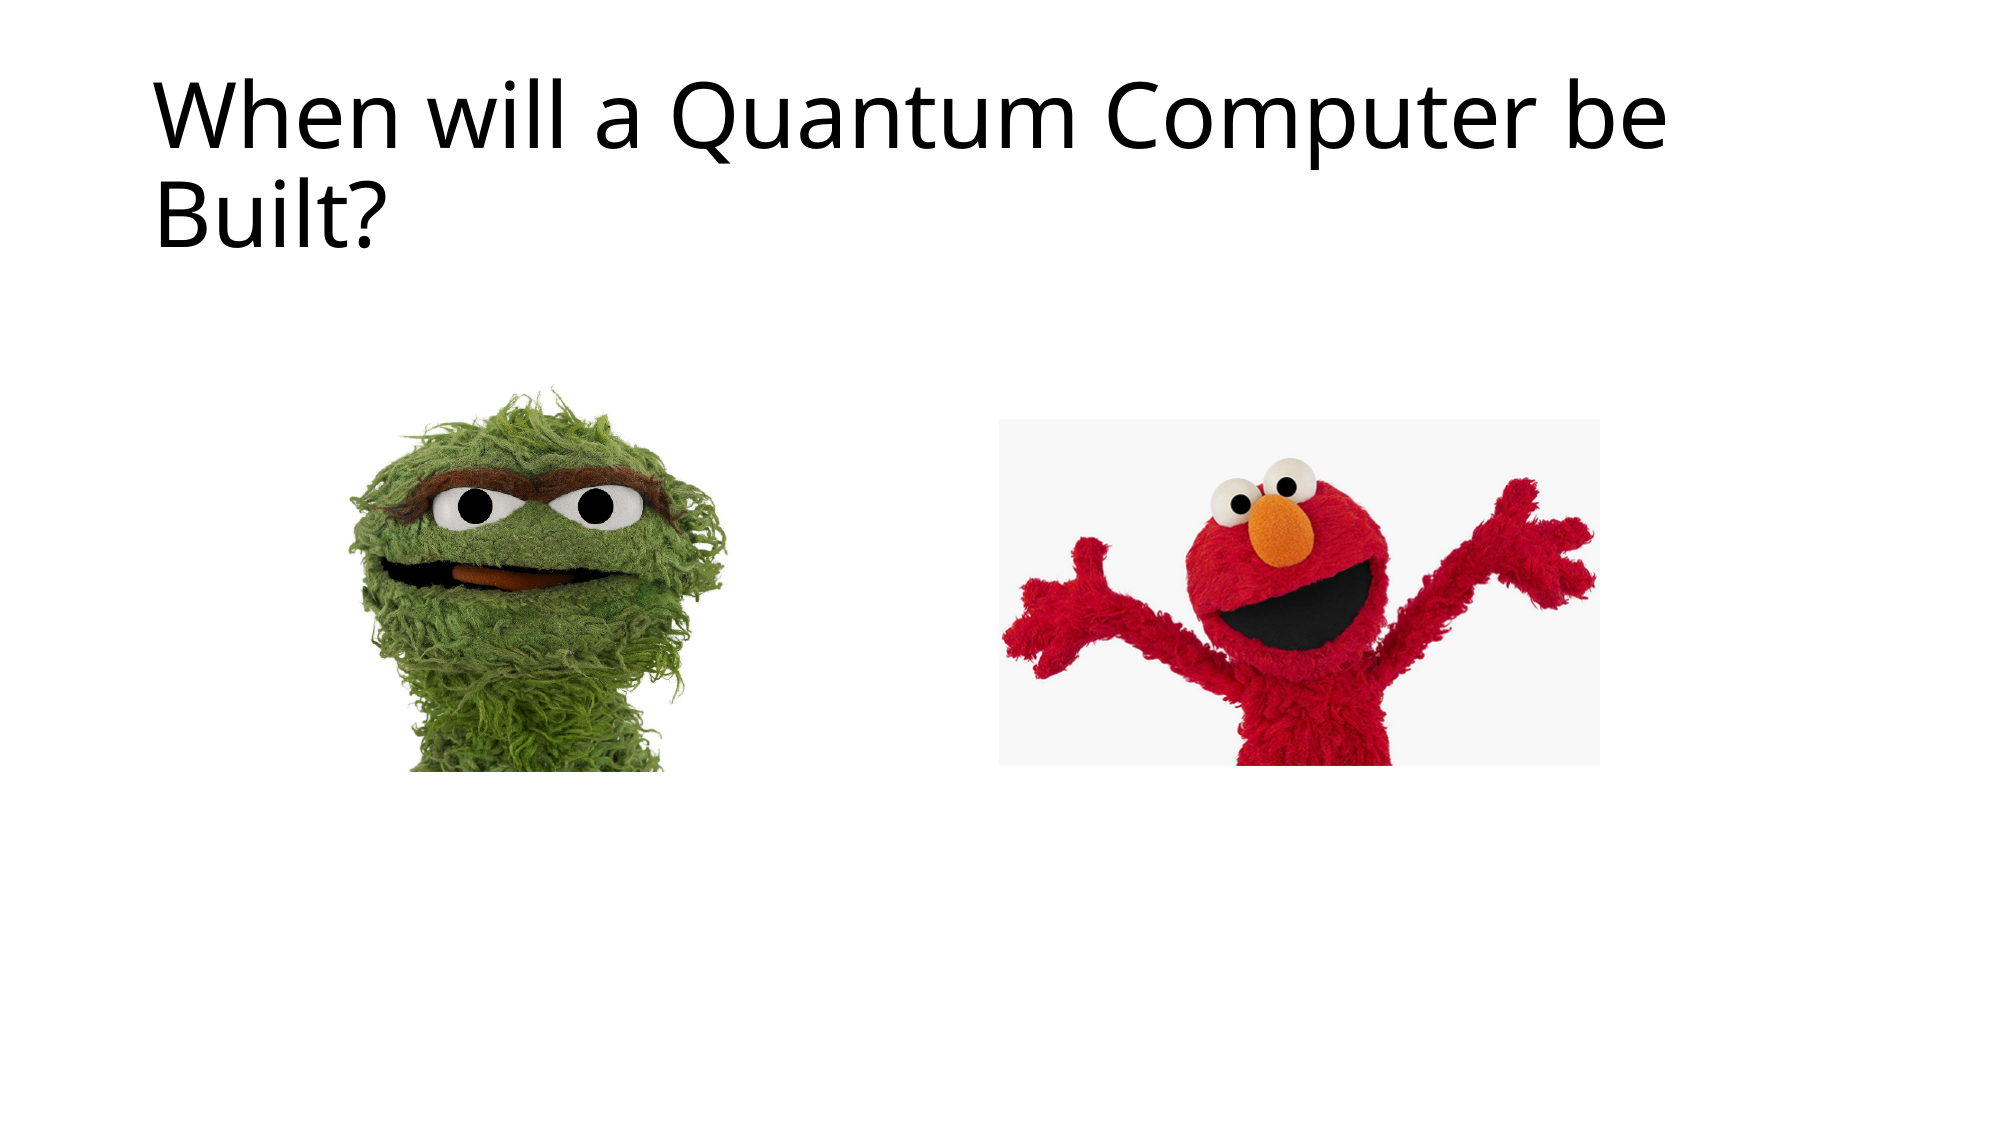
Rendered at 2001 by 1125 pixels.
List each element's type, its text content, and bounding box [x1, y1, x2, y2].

title When will a Quantum Computer be Built? [137, 59, 1863, 278]
picture [346, 380, 738, 772]
picture [999, 419, 1600, 766]
